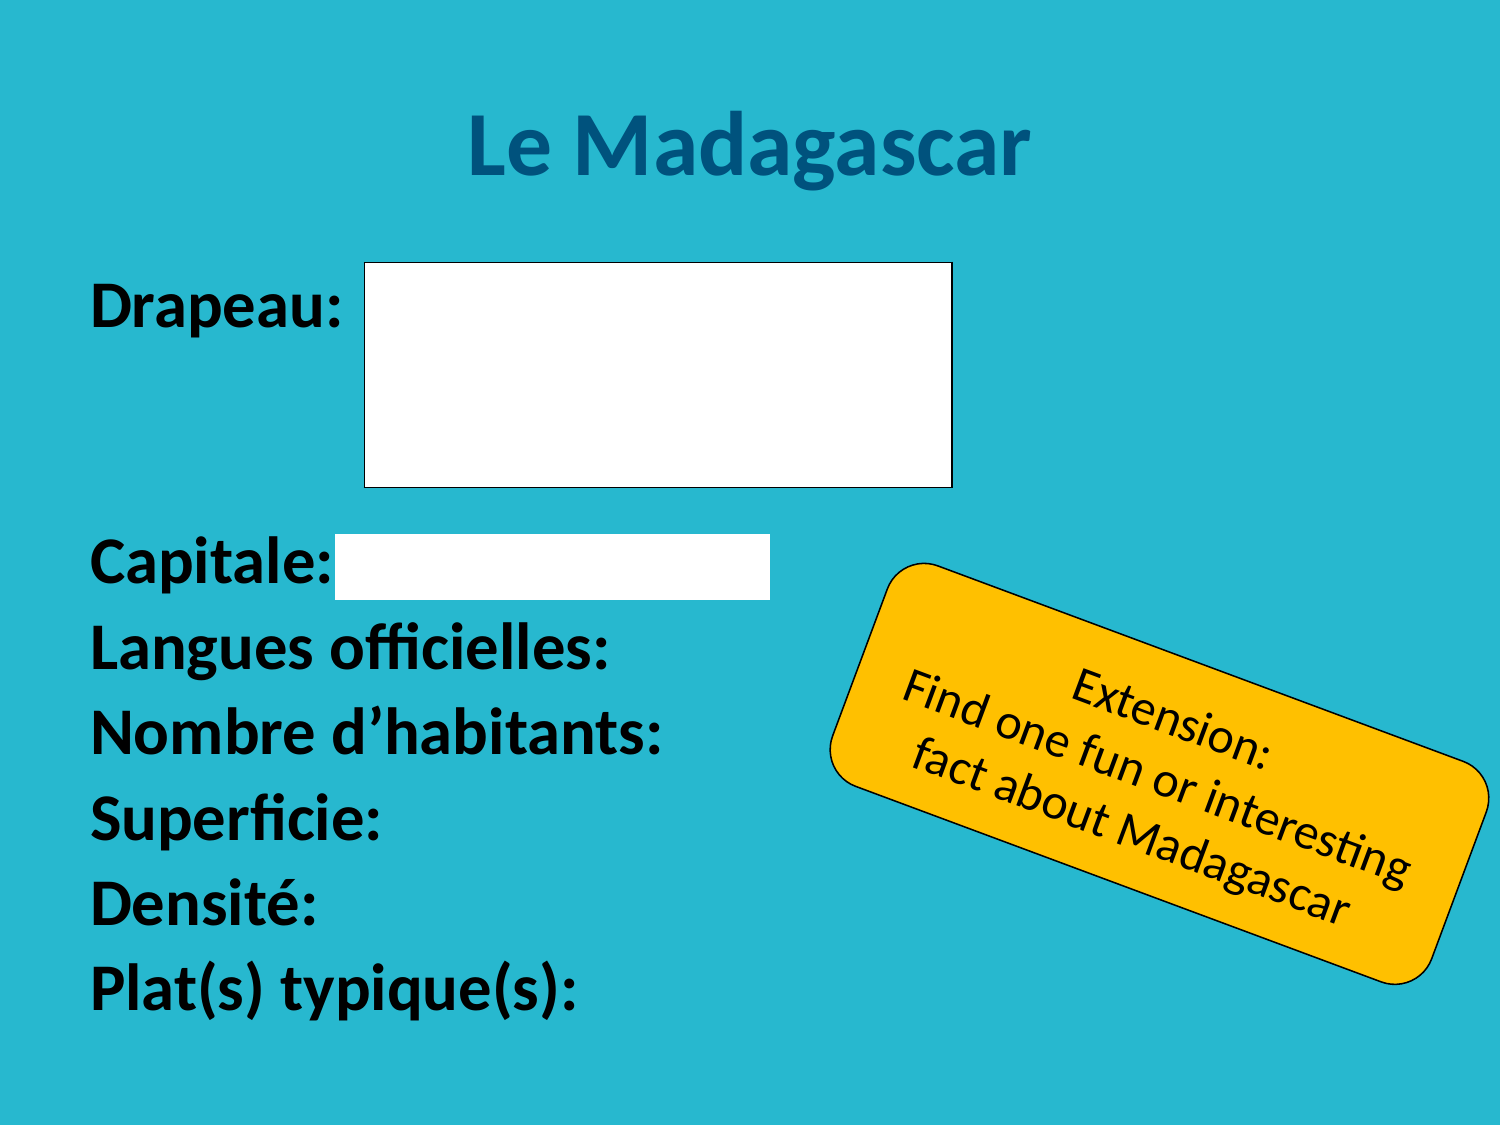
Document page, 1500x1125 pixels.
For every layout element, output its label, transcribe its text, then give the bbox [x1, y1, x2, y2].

title Le Madagascar [75, 45, 1425, 233]
table_header [365, 263, 951, 487]
list Drapeau: Capitale: Langues officielles: Nombre d’habitants: Superficie: Densité: Plat(s) typique(s): [75, 262, 1425, 1075]
text_box Extension: Find one fun or interesting fact about Madagascar [830, 563, 1489, 985]
